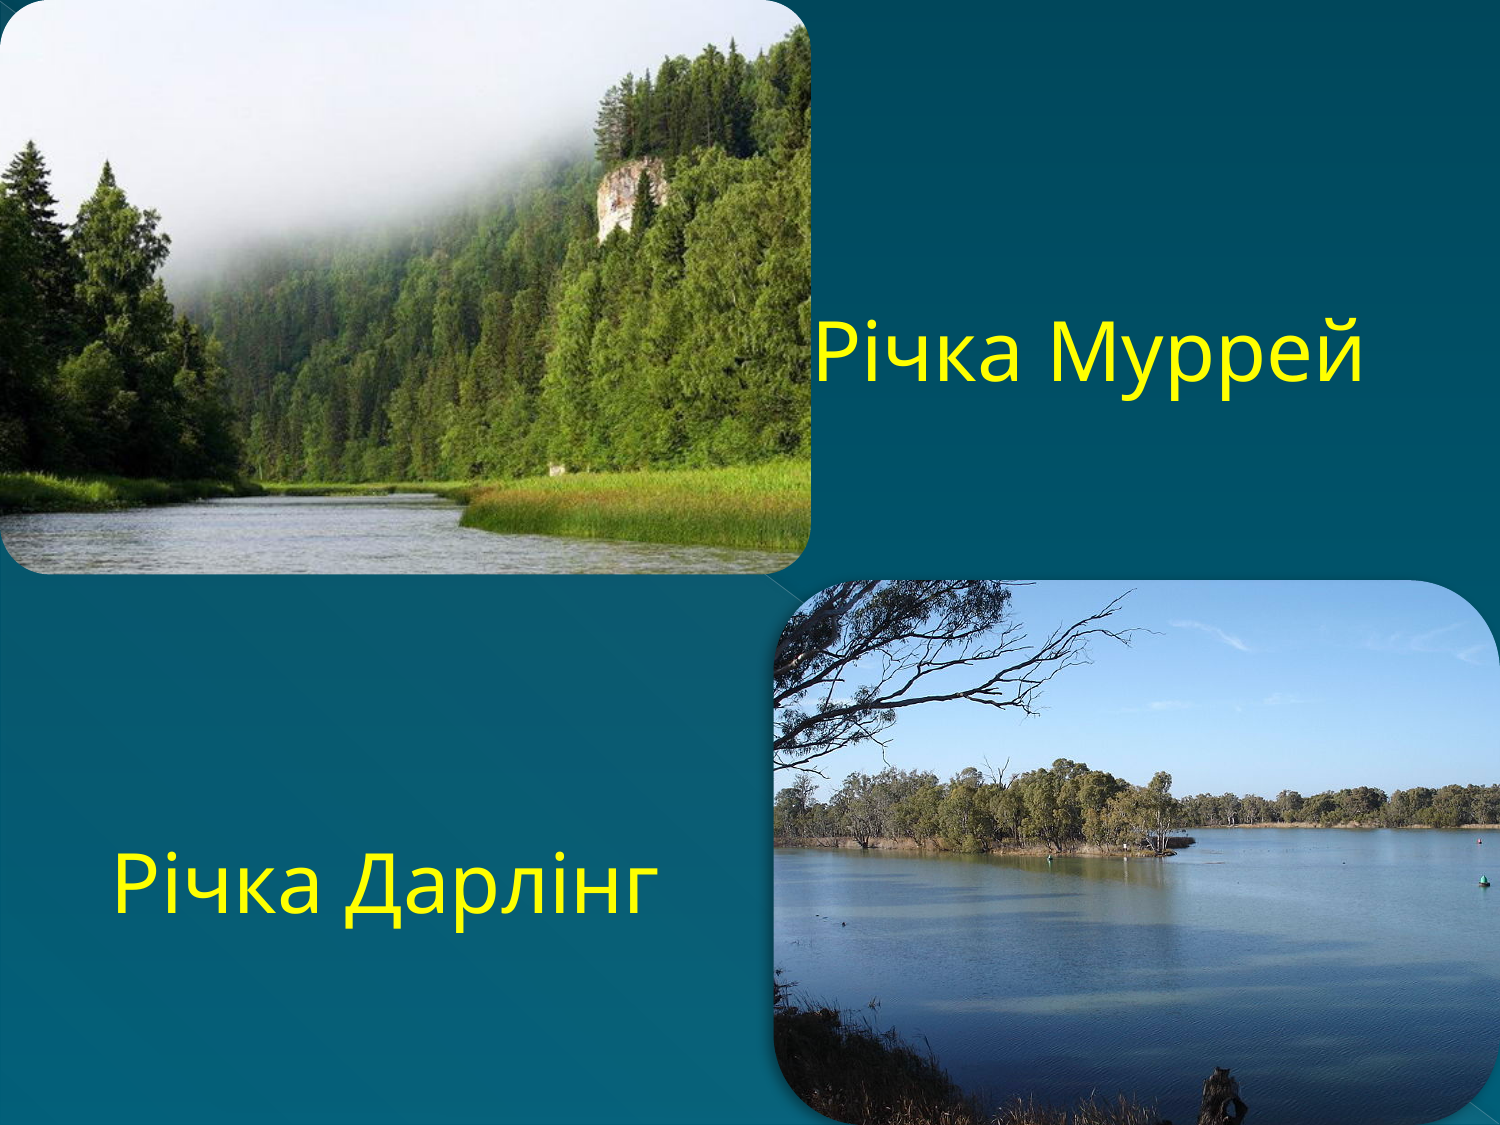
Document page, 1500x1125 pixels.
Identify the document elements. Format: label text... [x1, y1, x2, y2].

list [0, 0, 811, 575]
text_box Річка Муррей [816, 290, 1383, 406]
picture [772, 581, 1500, 1125]
text_box Річка Дарлінг [96, 822, 675, 938]
